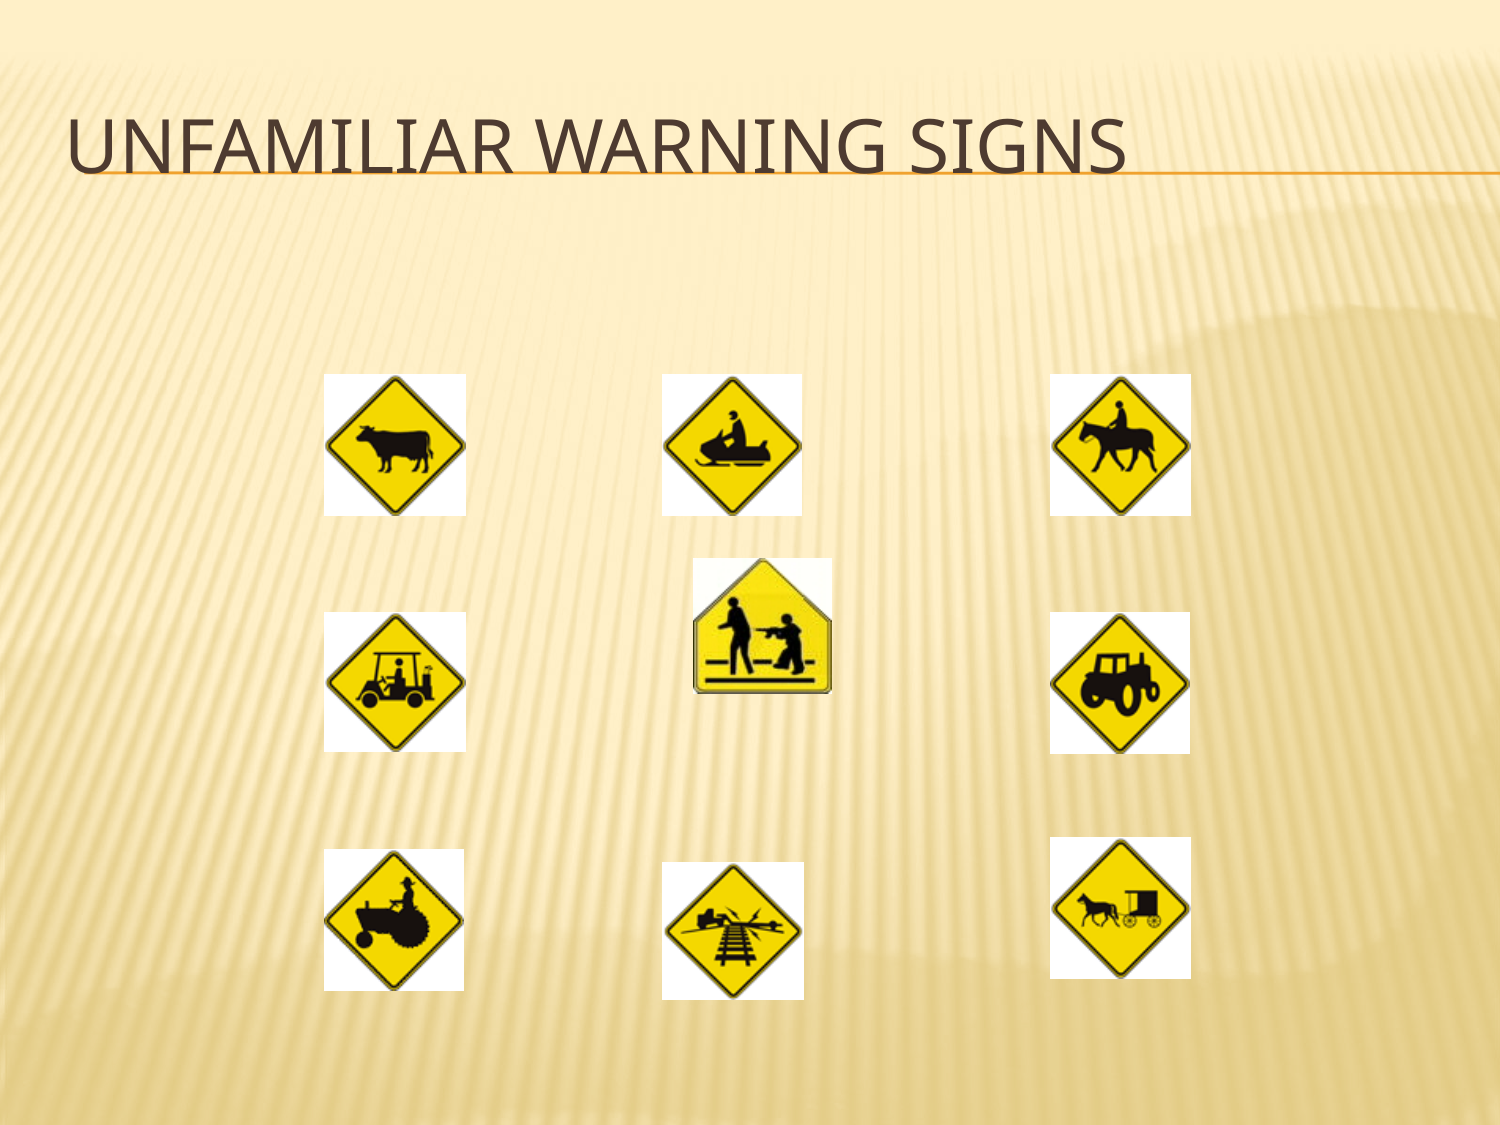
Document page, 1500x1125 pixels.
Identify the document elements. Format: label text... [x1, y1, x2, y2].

picture [662, 862, 804, 1001]
title Unfamiliar Warning Signs [50, 75, 1475, 213]
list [693, 557, 832, 695]
picture [1049, 374, 1191, 516]
picture [1049, 612, 1190, 754]
picture [324, 612, 466, 752]
picture [324, 849, 465, 991]
picture [324, 374, 466, 516]
picture [1049, 837, 1191, 979]
picture [662, 374, 802, 516]
